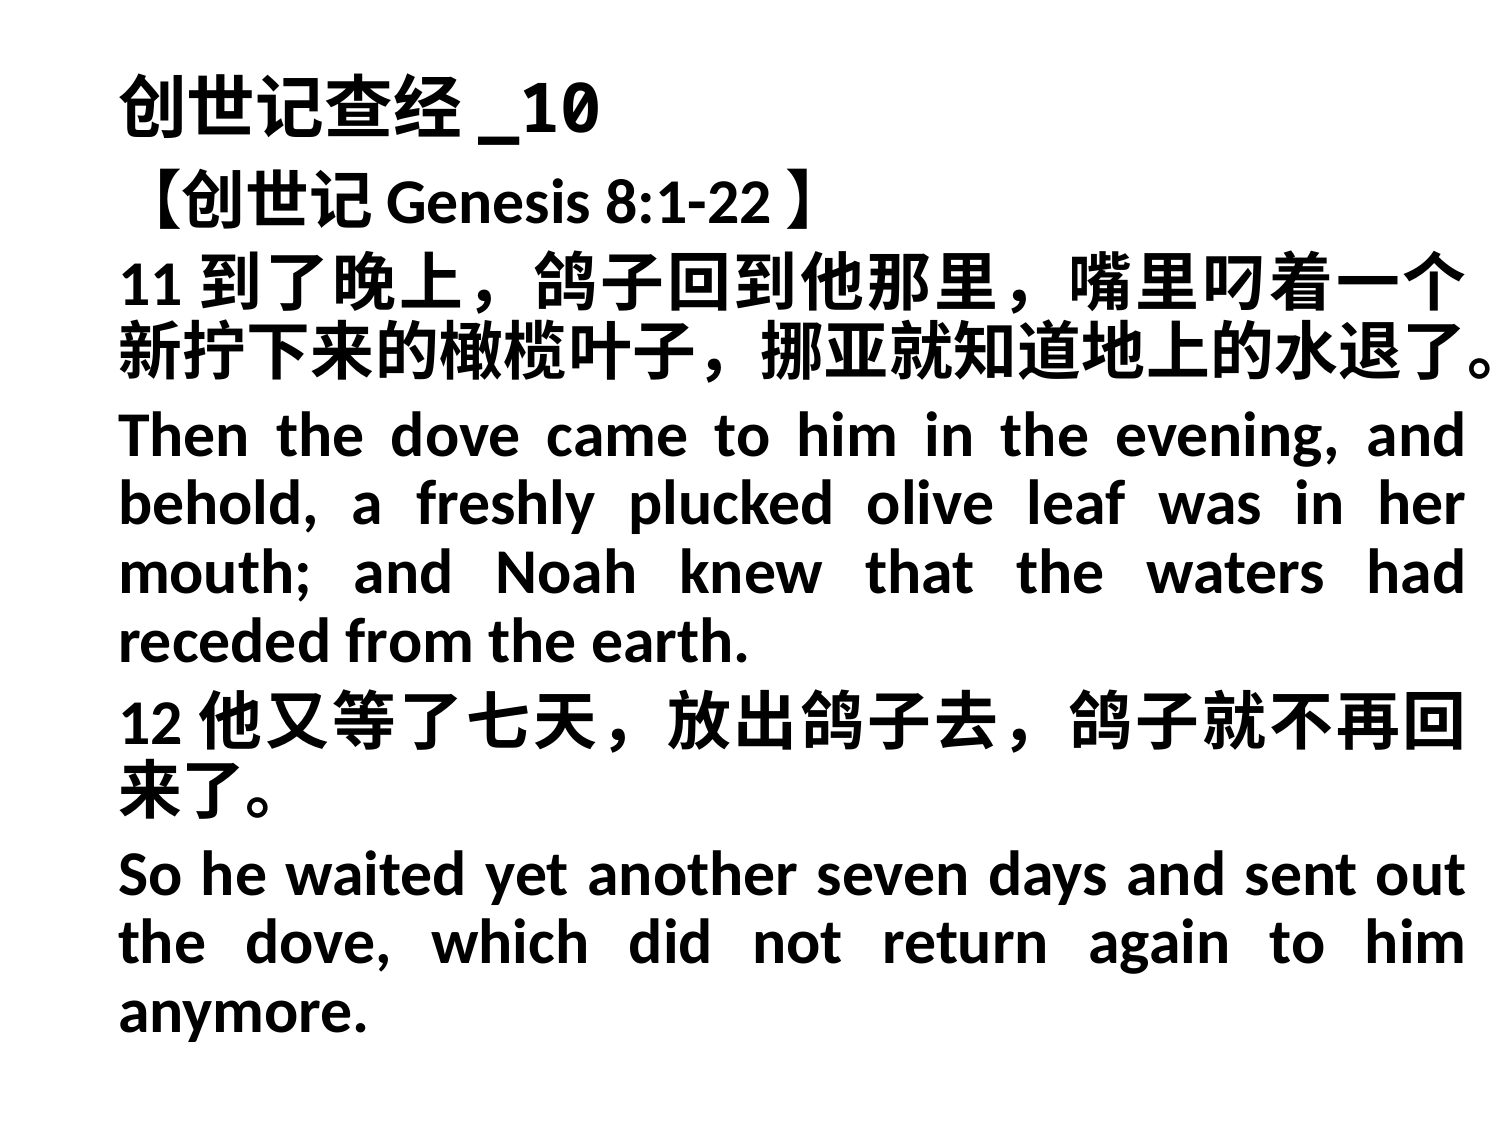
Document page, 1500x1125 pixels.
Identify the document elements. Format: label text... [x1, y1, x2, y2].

list 【创世记Genesis 8:1-22】 11到了晚上，鸽子回到他那里，嘴里叼着一个新拧下来的橄榄叶子，挪亚就知道地上的水退了。 Then the dove came to him in the evening, and behold, a freshly plucked olive leaf was in her mouth; and Noah knew that the waters had receded from the earth. 12他又等了七天，放出鸽子去，鸽子就不再回来了。 So he waited yet another seven days and sent out the dove, which did not return again to him anymore. [103, 160, 1483, 1106]
title 创世记查经_10 [103, 59, 1397, 160]
